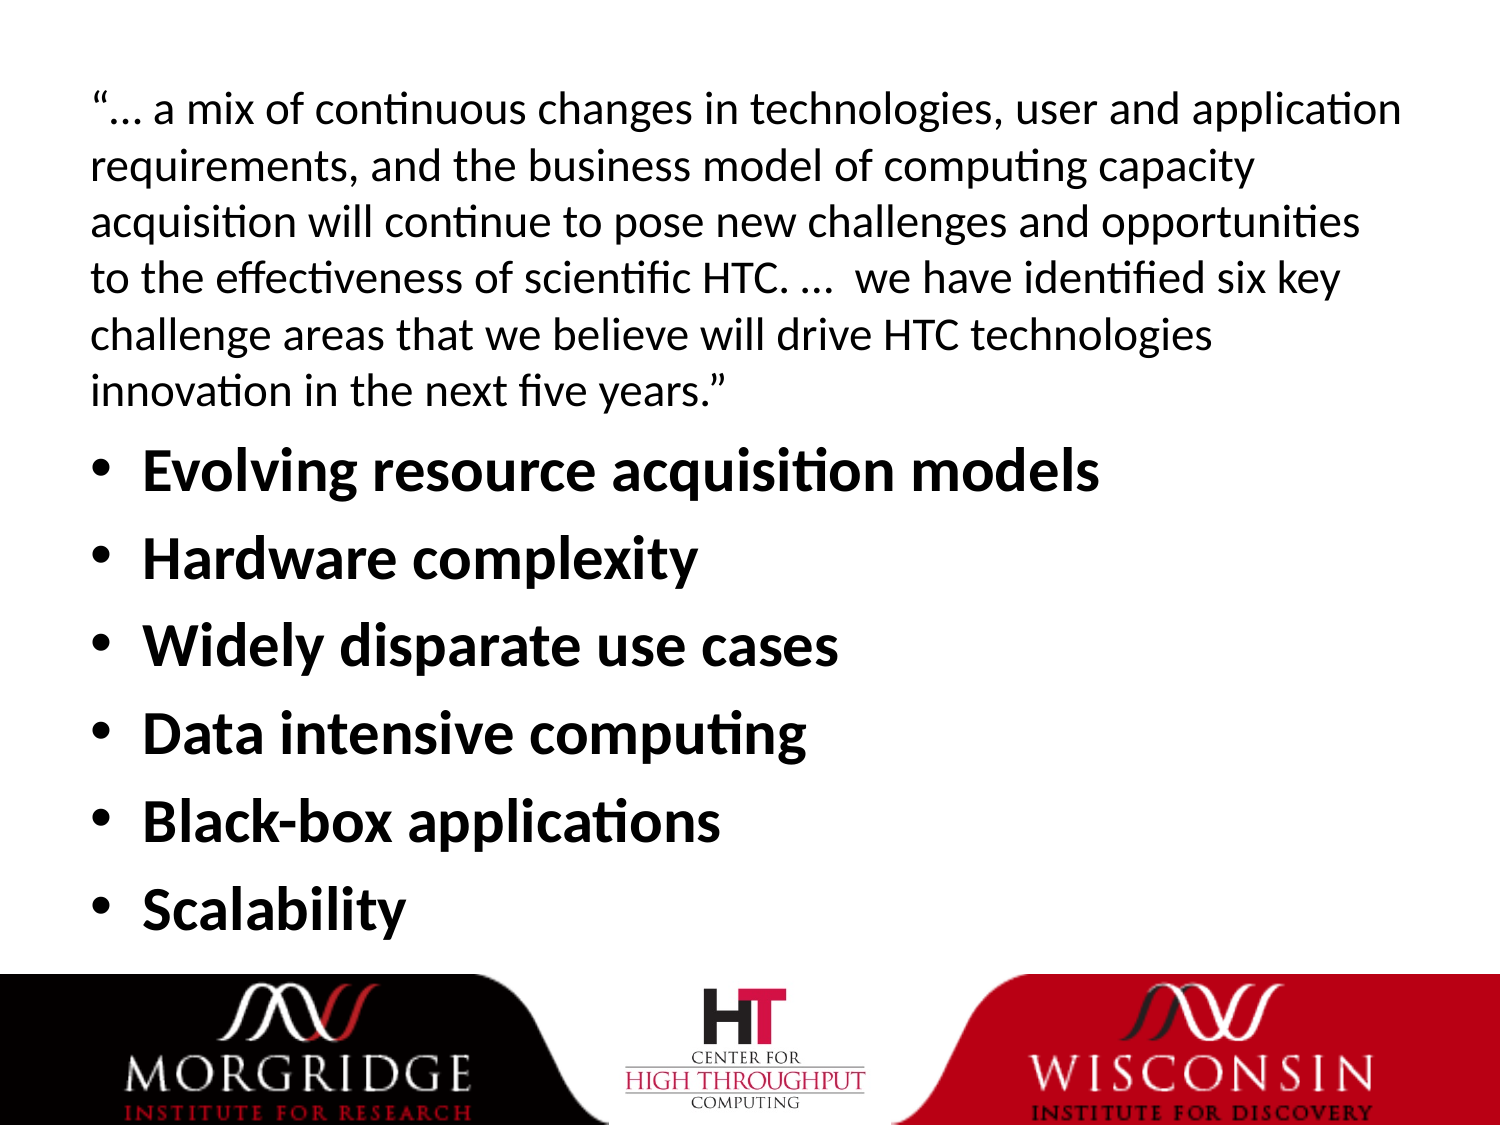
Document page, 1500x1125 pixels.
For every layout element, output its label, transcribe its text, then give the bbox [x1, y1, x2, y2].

picture [0, 970, 881, 1125]
list “… a mix of continuous changes in technologies, user and application requirements, and the business model of computing capacity acquisition will continue to pose new challenges and opportunities to the effectiveness of scientific HTC. … we have identified six key challenge areas that we believe will drive HTC technologies innovation in the next five years.” Evolving resource acquisition models Hardware complexity Widely disparate use cases Data intensive computing Black-box applications Scalability [75, 70, 1425, 957]
picture [891, 974, 1500, 1125]
